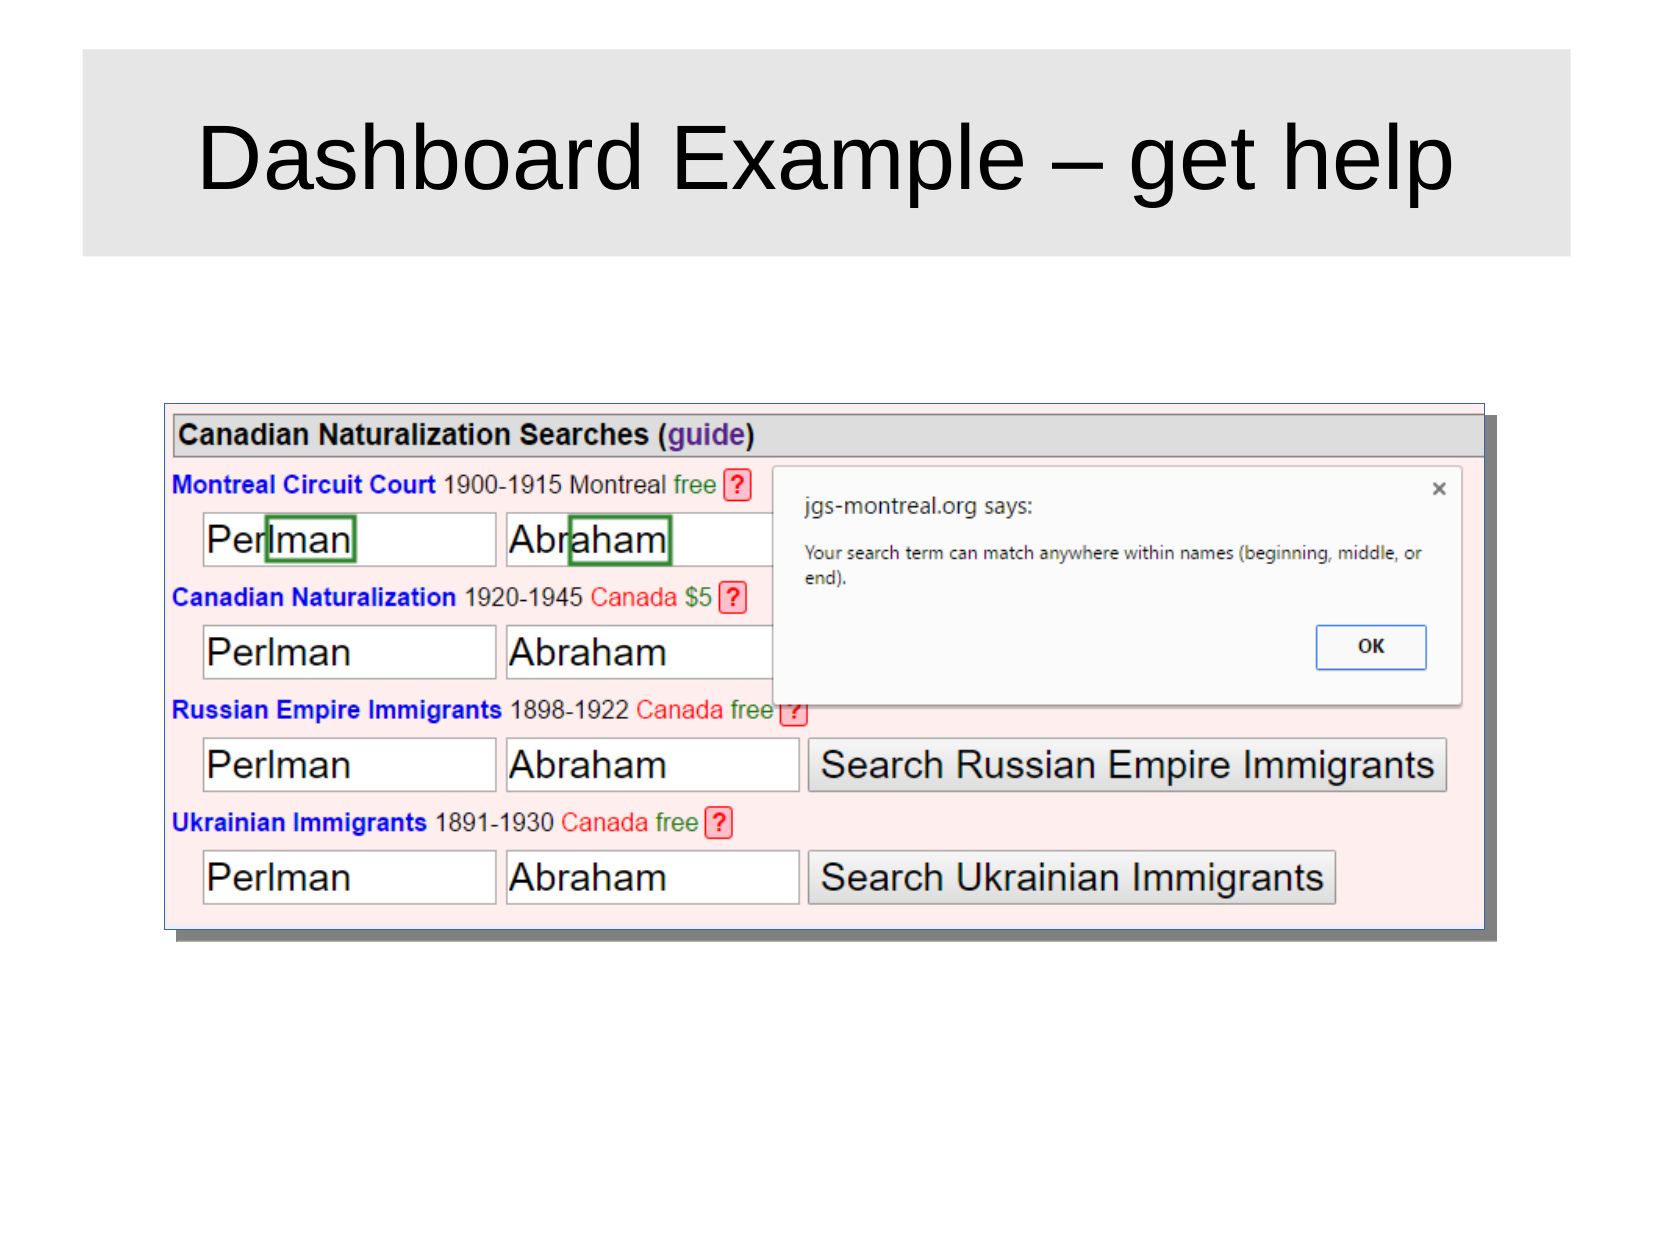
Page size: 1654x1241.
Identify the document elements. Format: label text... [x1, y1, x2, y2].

text_box Dashboard Example – get help [82, 49, 1571, 257]
picture [164, 403, 1486, 931]
